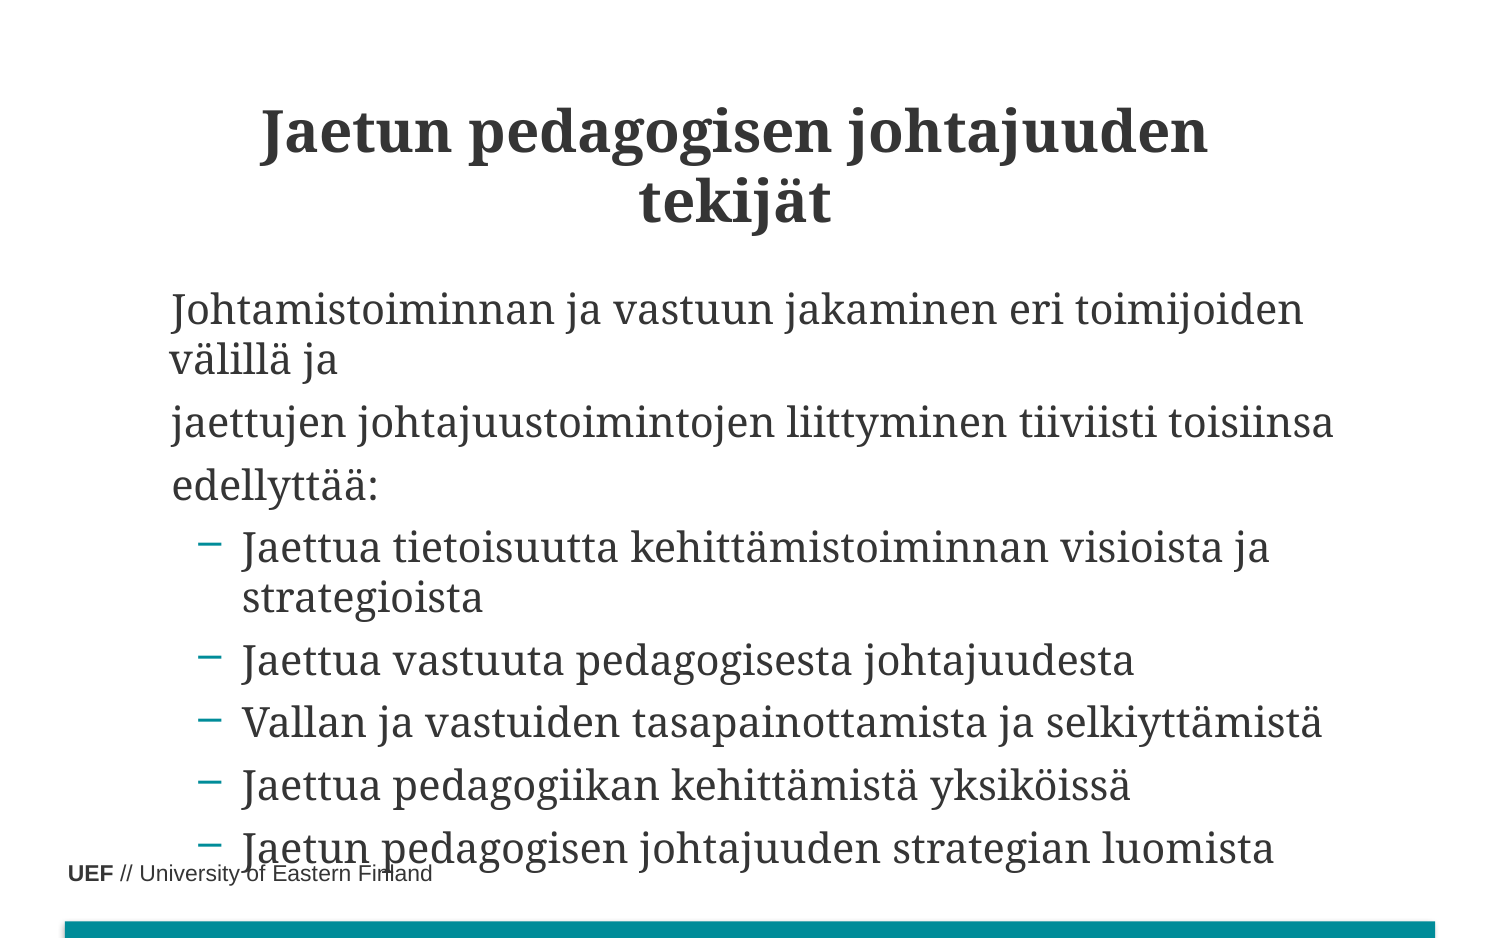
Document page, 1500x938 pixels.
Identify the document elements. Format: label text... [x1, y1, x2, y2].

list Johtamistoiminnan ja vastuun jakaminen eri toimijoiden välillä ja jaettujen johtajuustoimintojen liittyminen tiiviisti toisiinsa edellyttää: Jaettua tietoisuutta kehittämistoiminnan visioista ja strategioista Jaettua vastuuta pedagogisesta johtajuudesta Vallan ja vastuiden tasapainottamista ja selkiyttämistä Jaettua pedagogiikan kehittämistä yksiköissä Jaetun pedagogisen johtajuuden strategian luomista [123, 212, 1412, 912]
title Jaetun pedagogisen johtajuuden tekijät [178, 85, 1292, 212]
